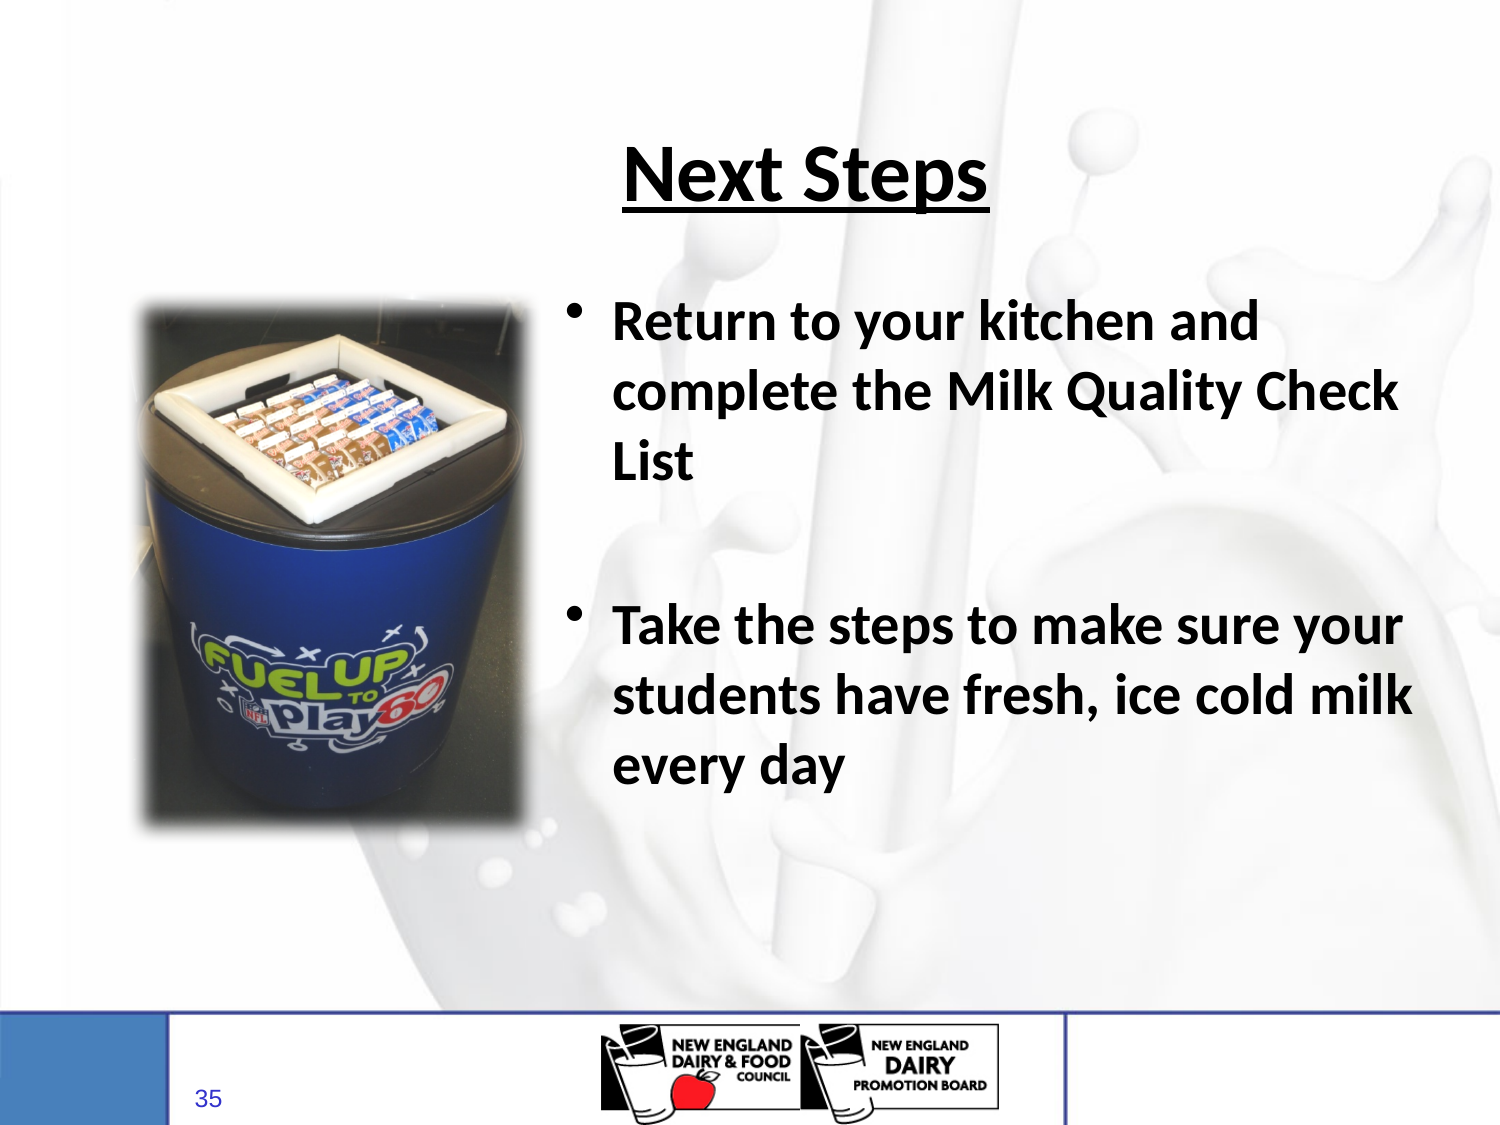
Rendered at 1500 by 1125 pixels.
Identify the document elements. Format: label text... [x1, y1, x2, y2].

picture [0, 0, 1500, 1125]
title Next Steps [186, 74, 1425, 263]
list Return to your kitchen and complete the Milk Quality Check List Take the steps to make sure your students have fresh, ice cold milk every day [474, 274, 1476, 988]
